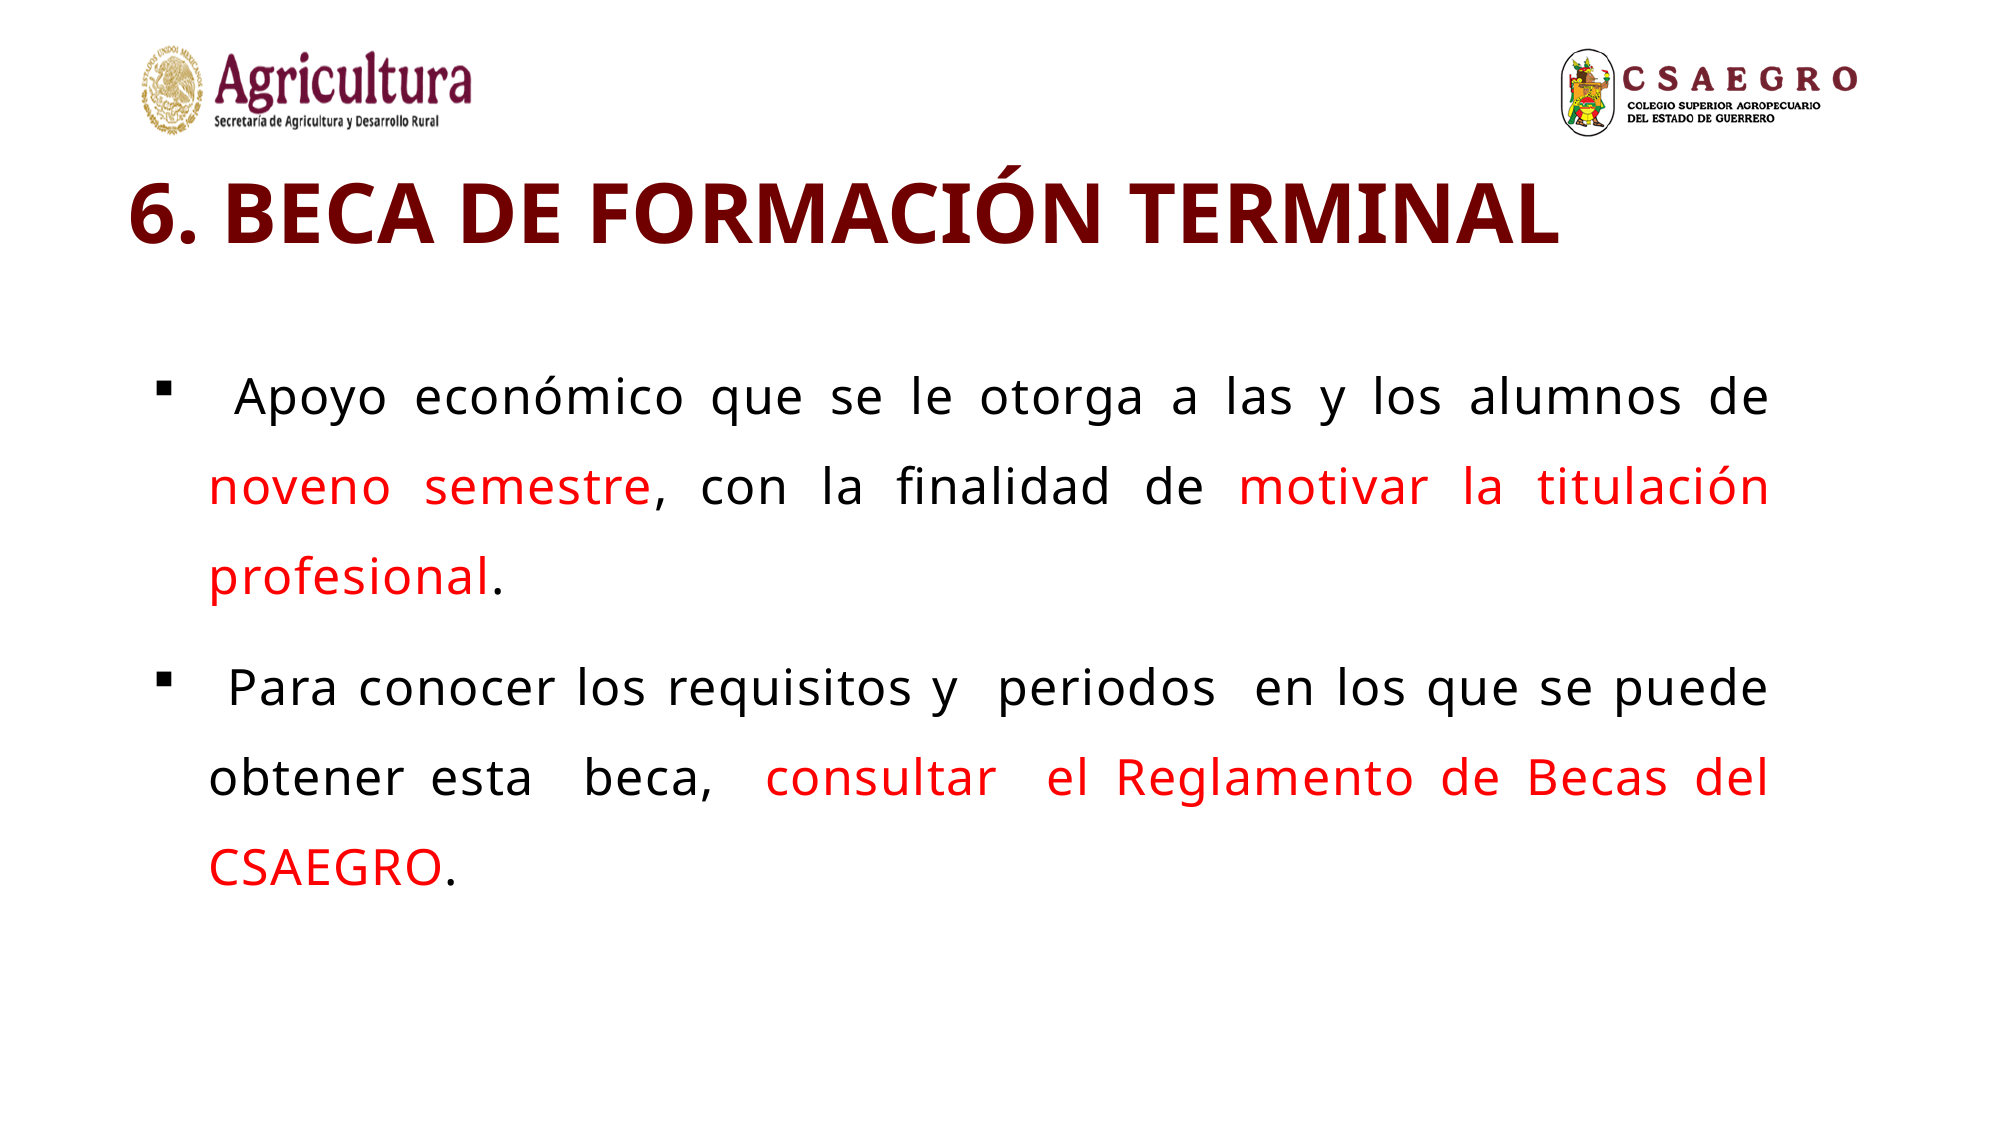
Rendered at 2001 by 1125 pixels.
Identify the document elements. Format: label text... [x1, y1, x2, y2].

list Apoyo económico que se le otorga a las y los alumnos de noveno semestre, con la finalidad de motivar la titulación profesional. Para conocer los requisitos y periodos en los que se puede obtener esta beca, consultar el Reglamento de Becas del CSAEGRO. [137, 320, 1788, 1125]
title 6. BECA DE FORMACIÓN TERMINAL [113, 141, 1899, 293]
picture [1557, 35, 1863, 142]
picture [137, 37, 474, 141]
